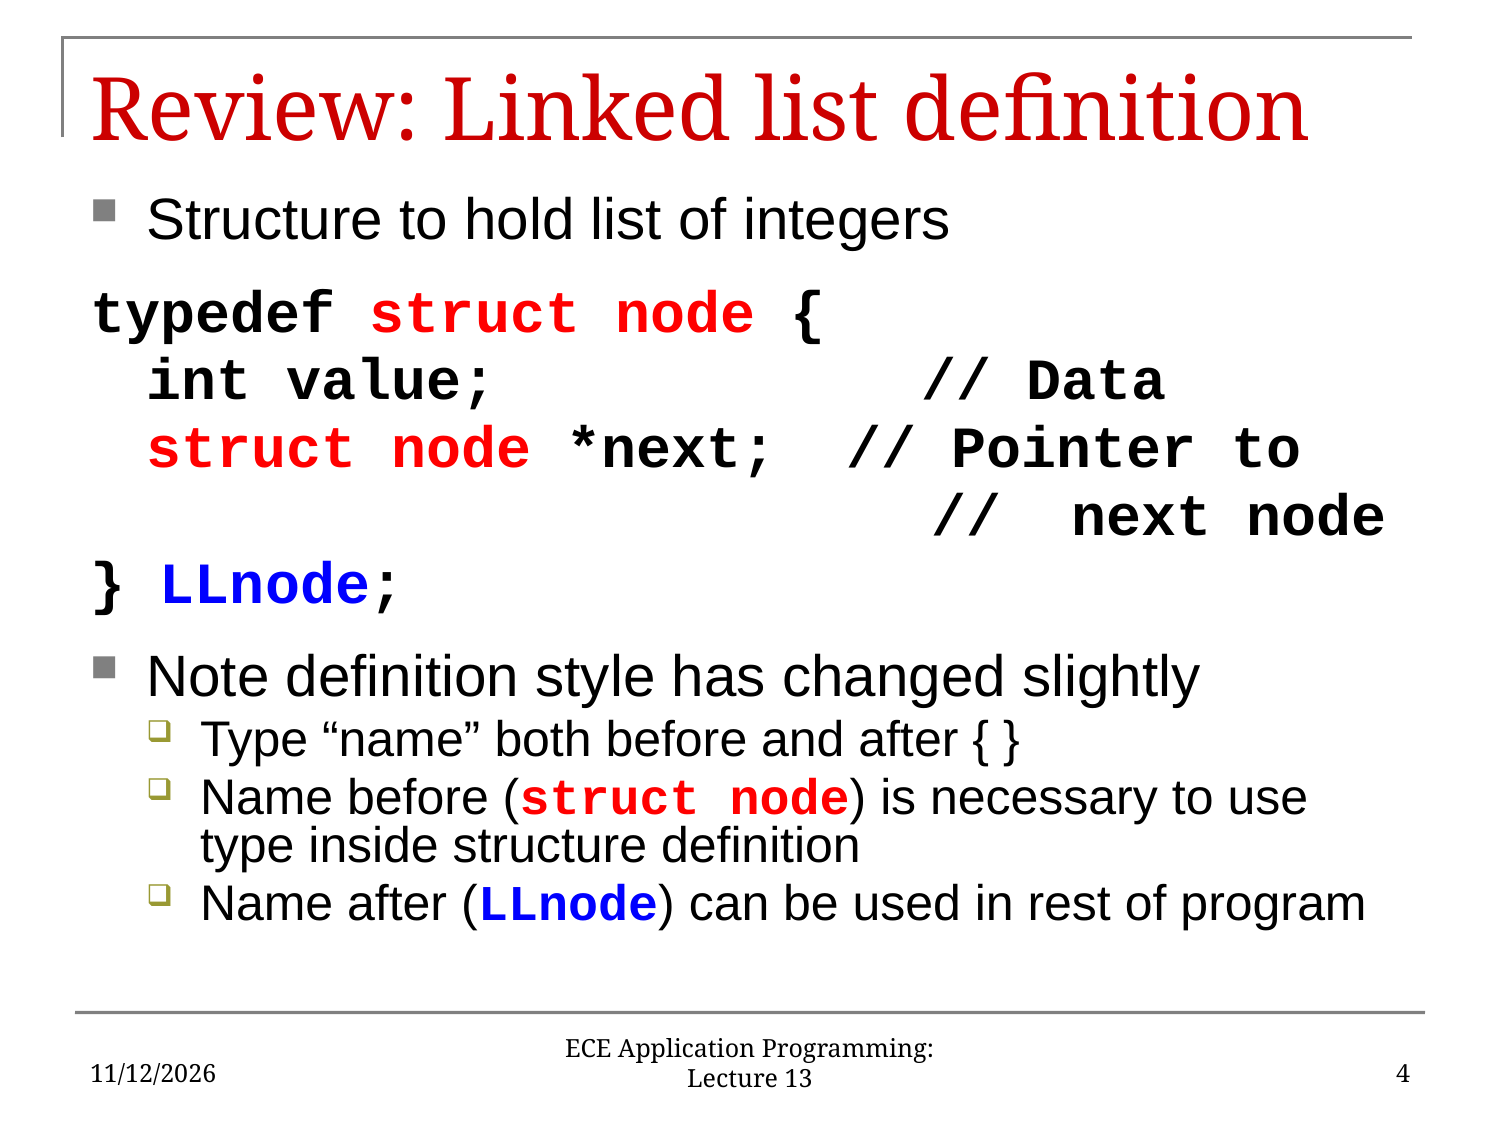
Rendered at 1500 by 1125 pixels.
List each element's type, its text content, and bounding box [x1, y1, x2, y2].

list Structure to hold list of integers typedef struct node { int value; // Data struct node *next; // Pointer to // next node } LLnode; Note definition style has changed slightly Type “name” both before and after { } Name before (struct node) is necessary to use type inside structure definition Name after (LLnode) can be used in rest of program [75, 187, 1425, 1006]
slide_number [74, 1023, 426, 1100]
title Review: Linked list definition [75, 45, 1425, 163]
footer ECE Application Programming: Lecture 13 [512, 1024, 988, 1101]
slide_number 4 [1074, 1023, 1426, 1100]
